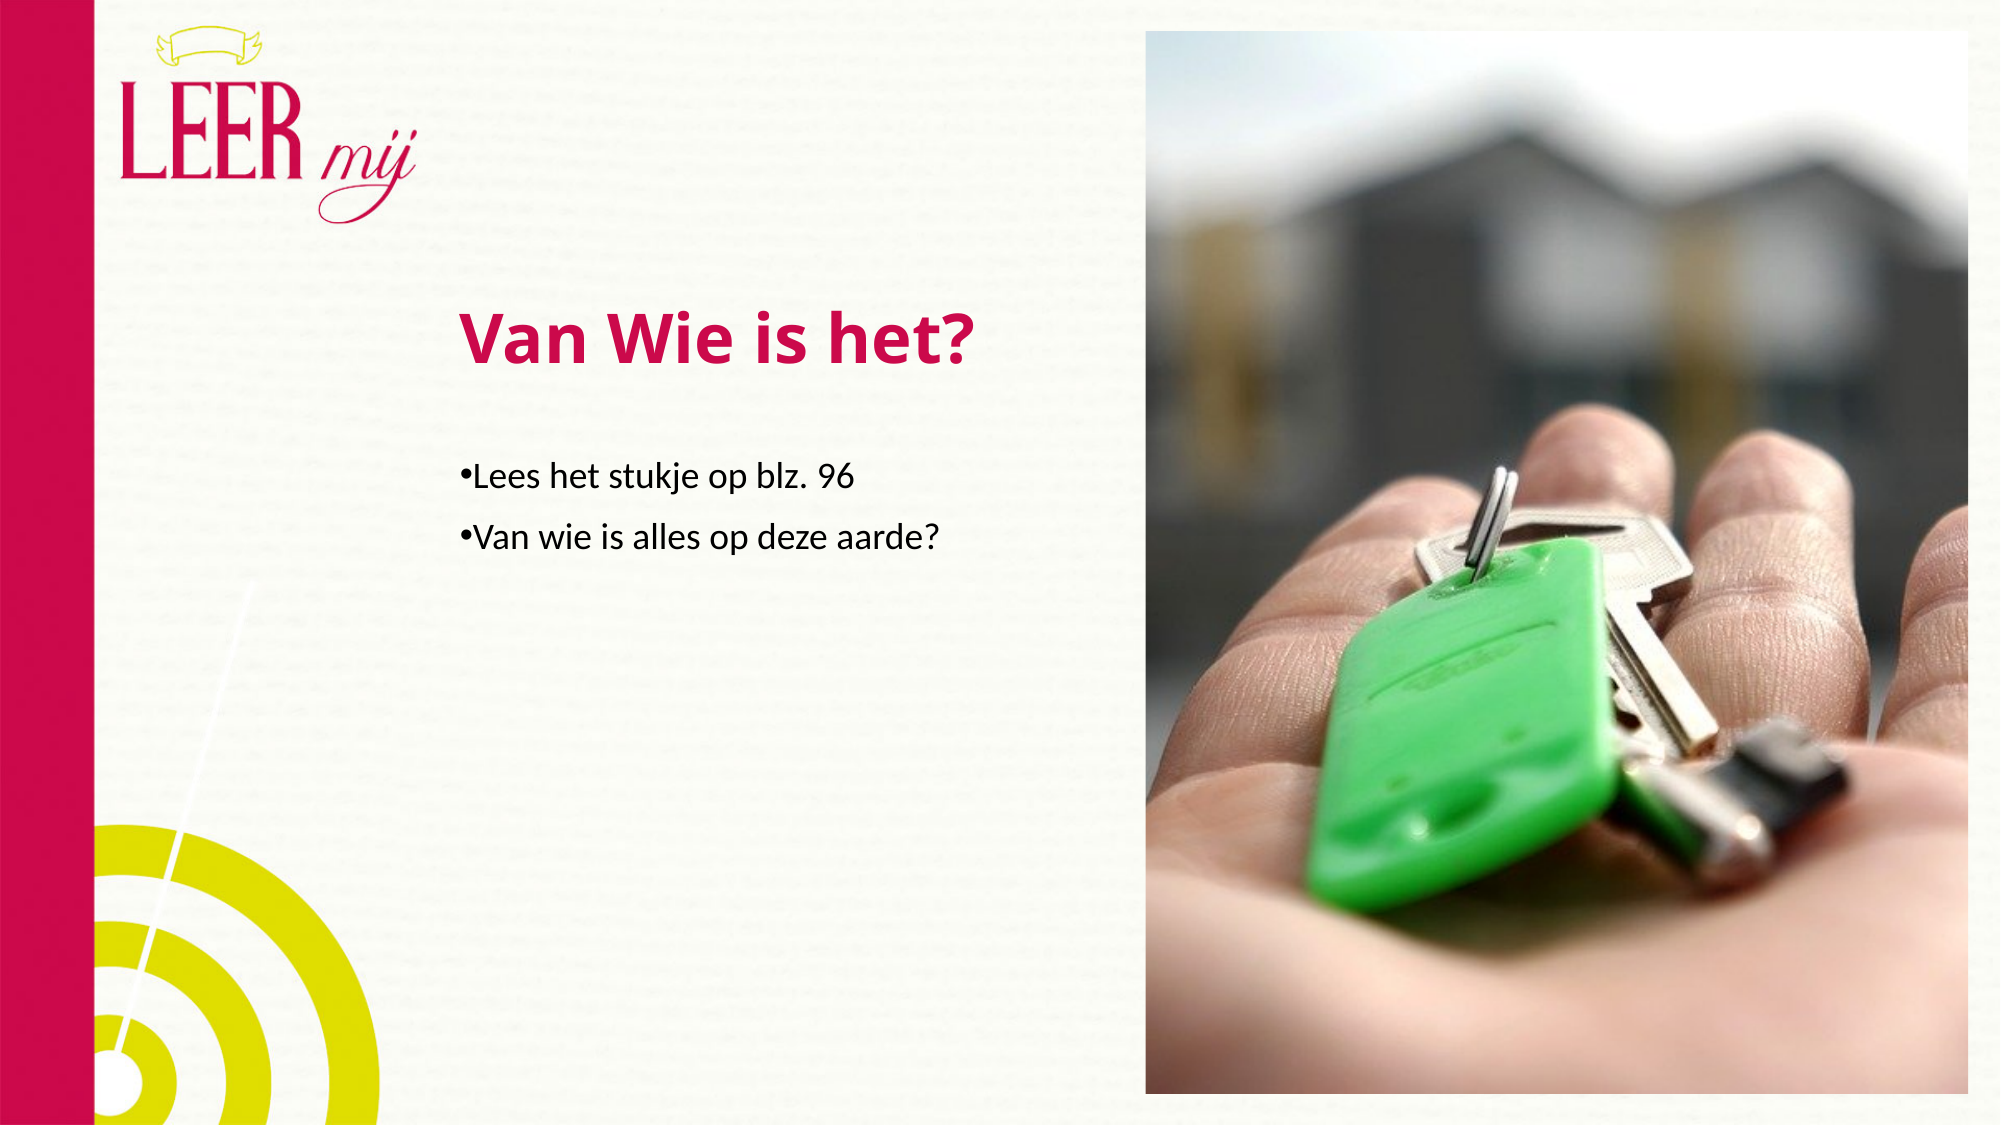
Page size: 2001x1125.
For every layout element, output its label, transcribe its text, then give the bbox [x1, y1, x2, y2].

title Van Wie is het? [444, 229, 1102, 386]
list Lees het stukje op blz. 96 Van wie is alles op deze aarde? [444, 448, 1105, 968]
picture [0, 0, 2001, 1125]
